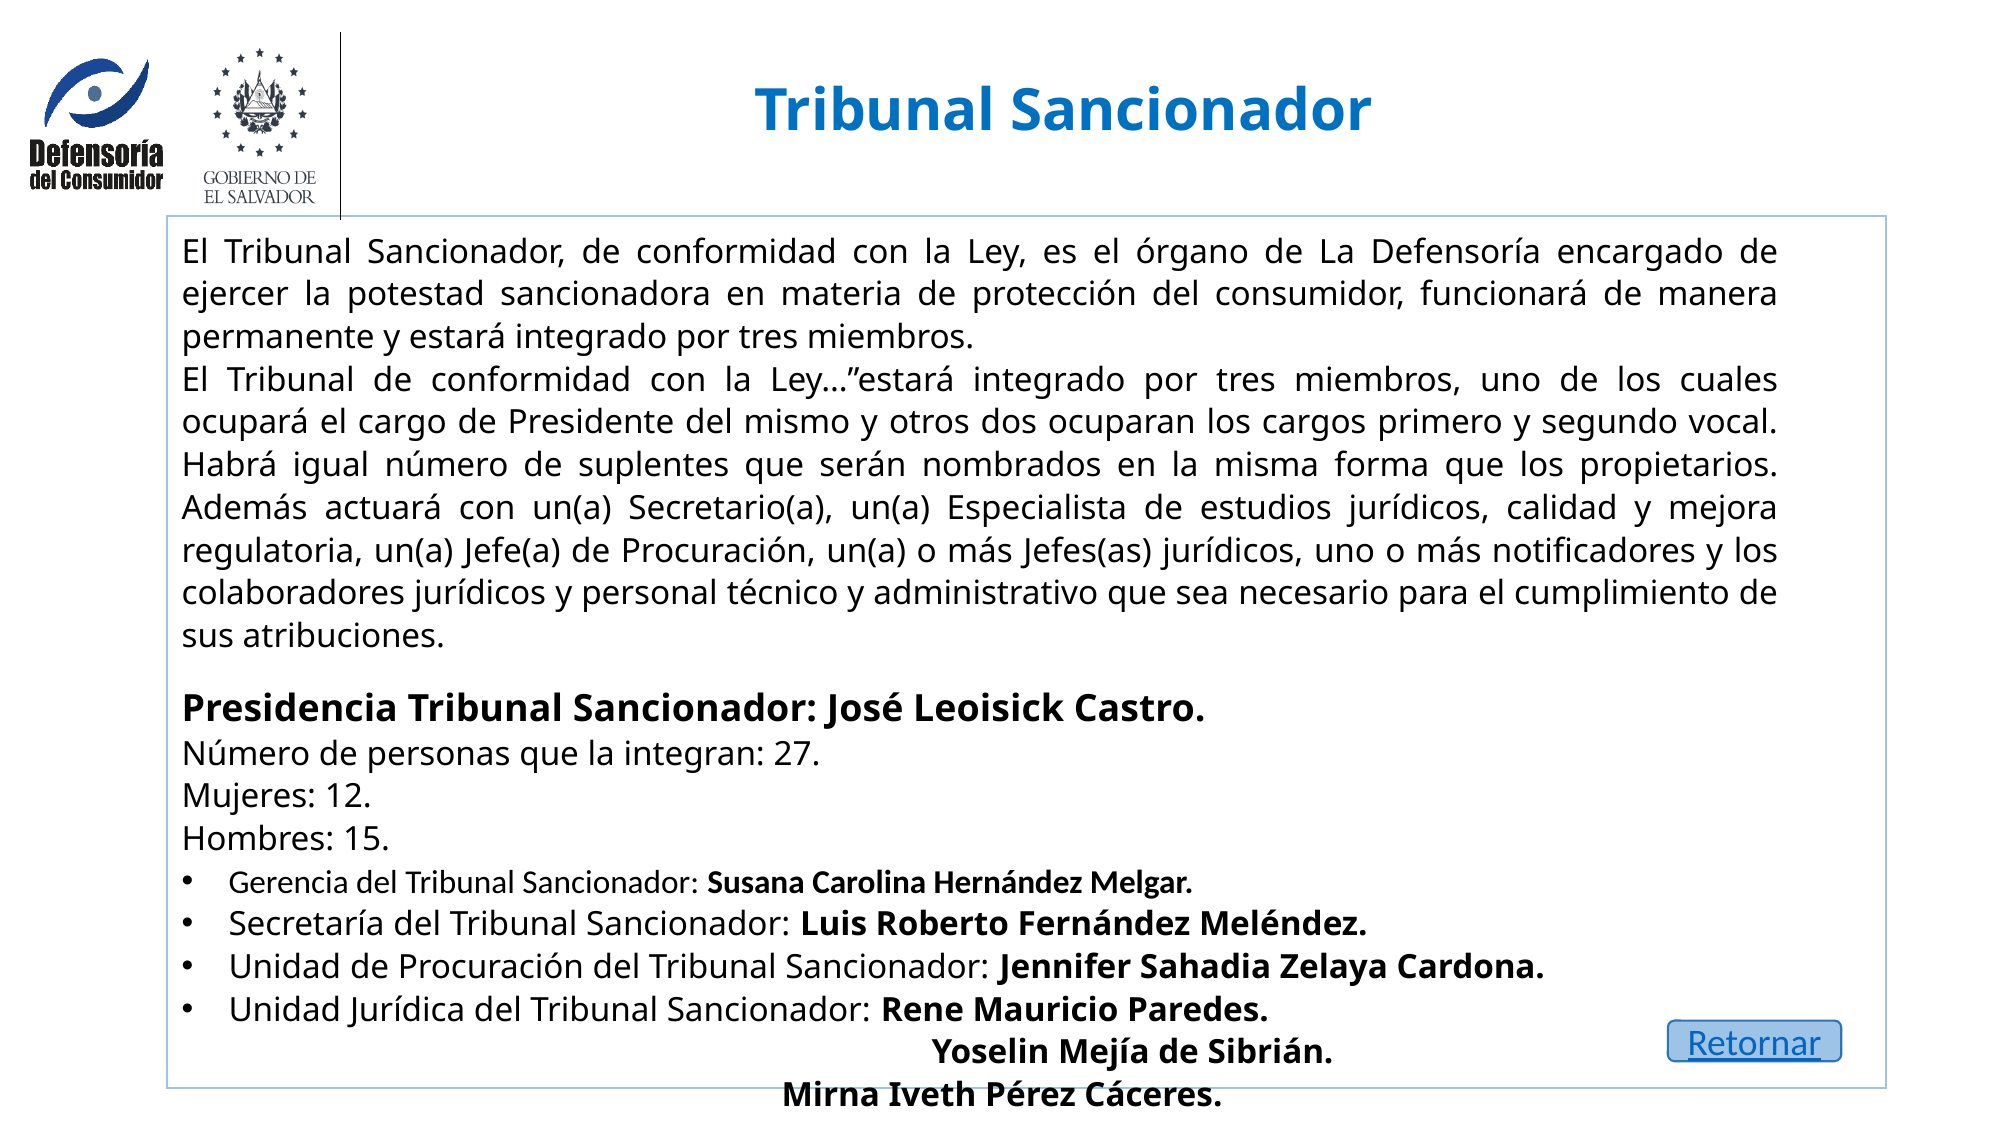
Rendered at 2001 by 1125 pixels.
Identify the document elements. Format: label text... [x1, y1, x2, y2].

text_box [25, 31, 341, 220]
text_box El Tribunal Sancionador, de conformidad con la Ley, es el órgano de La Defensoría encargado de ejercer la potestad sancionadora en materia de protección del consumidor, funcionará de manera permanente y estará integrado por tres miembros. El Tribunal de conformidad con la Ley…”estará integrado por tres miembros, uno de los cuales ocupará el cargo de Presidente del mismo y otros dos ocuparan los cargos primero y segundo vocal. Habrá igual número de suplentes que serán nombrados en la misma forma que los propietarios. Además actuará con un(a) Secretario(a), un(a) Especialista de estudios jurídicos, calidad y mejora regulatoria, un(a) Jefe(a) de Procuración, un(a) o más Jefes(as) jurídicos, uno o más notificadores y los colaboradores jurídicos y personal técnico y administrativo que sea necesario para el cumplimiento de sus atribuciones. Presidencia Tribunal Sancionador: José Leoisick Castro. Número de personas que la integran: 27. Mujeres: 12. Hombres: 15. Gerencia del Tribunal Sancionador: Susana Carolina Hernández Melgar. Secretaría del Tribunal Sancionador: Luis Roberto Fernández Meléndez. Unidad de Procuración del Tribunal Sancionador: Jennifer Sahadia Zelaya Cardona. Unidad Jurídica del Tribunal Sancionador: Rene Mauricio Paredes. Yoselin Mejía de Sibrián. Mirna Iveth Pérez Cáceres. [166, 219, 1796, 1121]
text_box Retornar [1666, 1019, 1843, 1063]
text_box Tribunal Sancionador [416, 72, 1711, 175]
text_box [341, 215, 1887, 1089]
